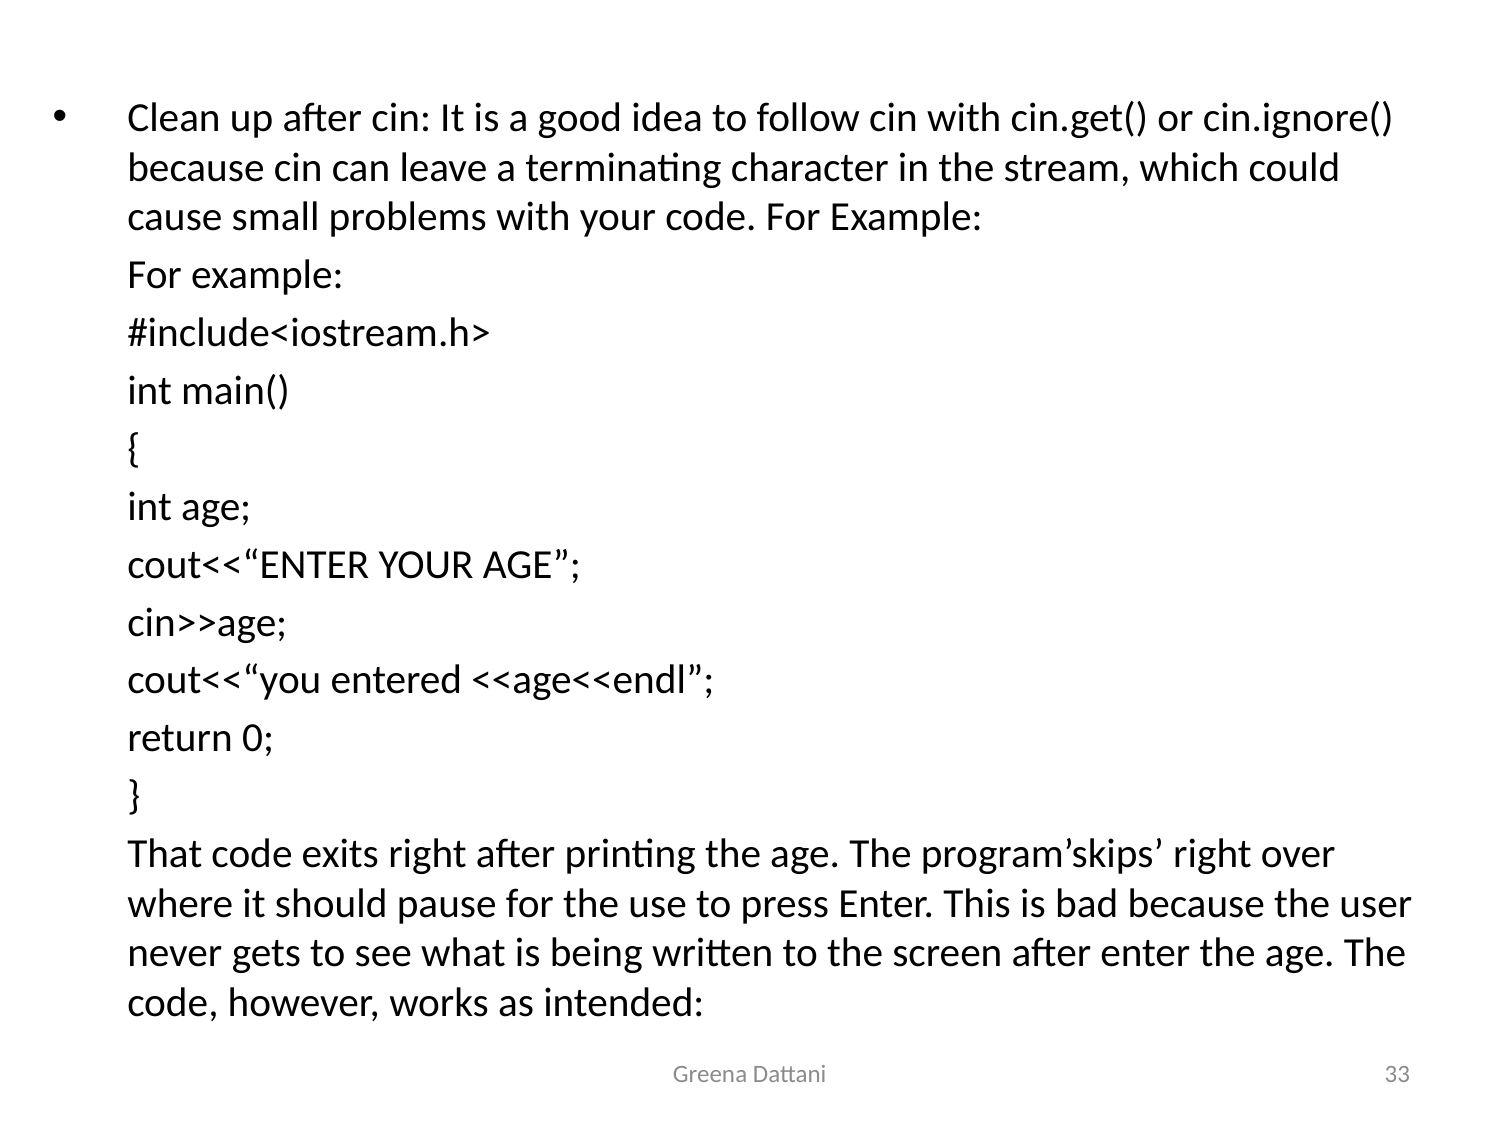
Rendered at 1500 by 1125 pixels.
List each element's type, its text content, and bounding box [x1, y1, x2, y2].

list Clean up after cin: It is a good idea to follow cin with cin.get() or cin.ignore() because cin can leave a terminating character in the stream, which could cause small problems with your code. For Example: For example: #include<iostream.h> int main() { int age; cout<<“ENTER YOUR AGE”; cin>>age; cout<<“you entered <<age<<endl”; return 0; } That code exits right after printing the age. The program’skips’ right over where it should pause for the use to press Enter. This is bad because the user never gets to see what is being written to the screen after enter the age. The code, however, works as intended: [37, 24, 1438, 1038]
footer Greena Dattani [512, 1042, 988, 1103]
slide_number 33 [1074, 1042, 1425, 1103]
